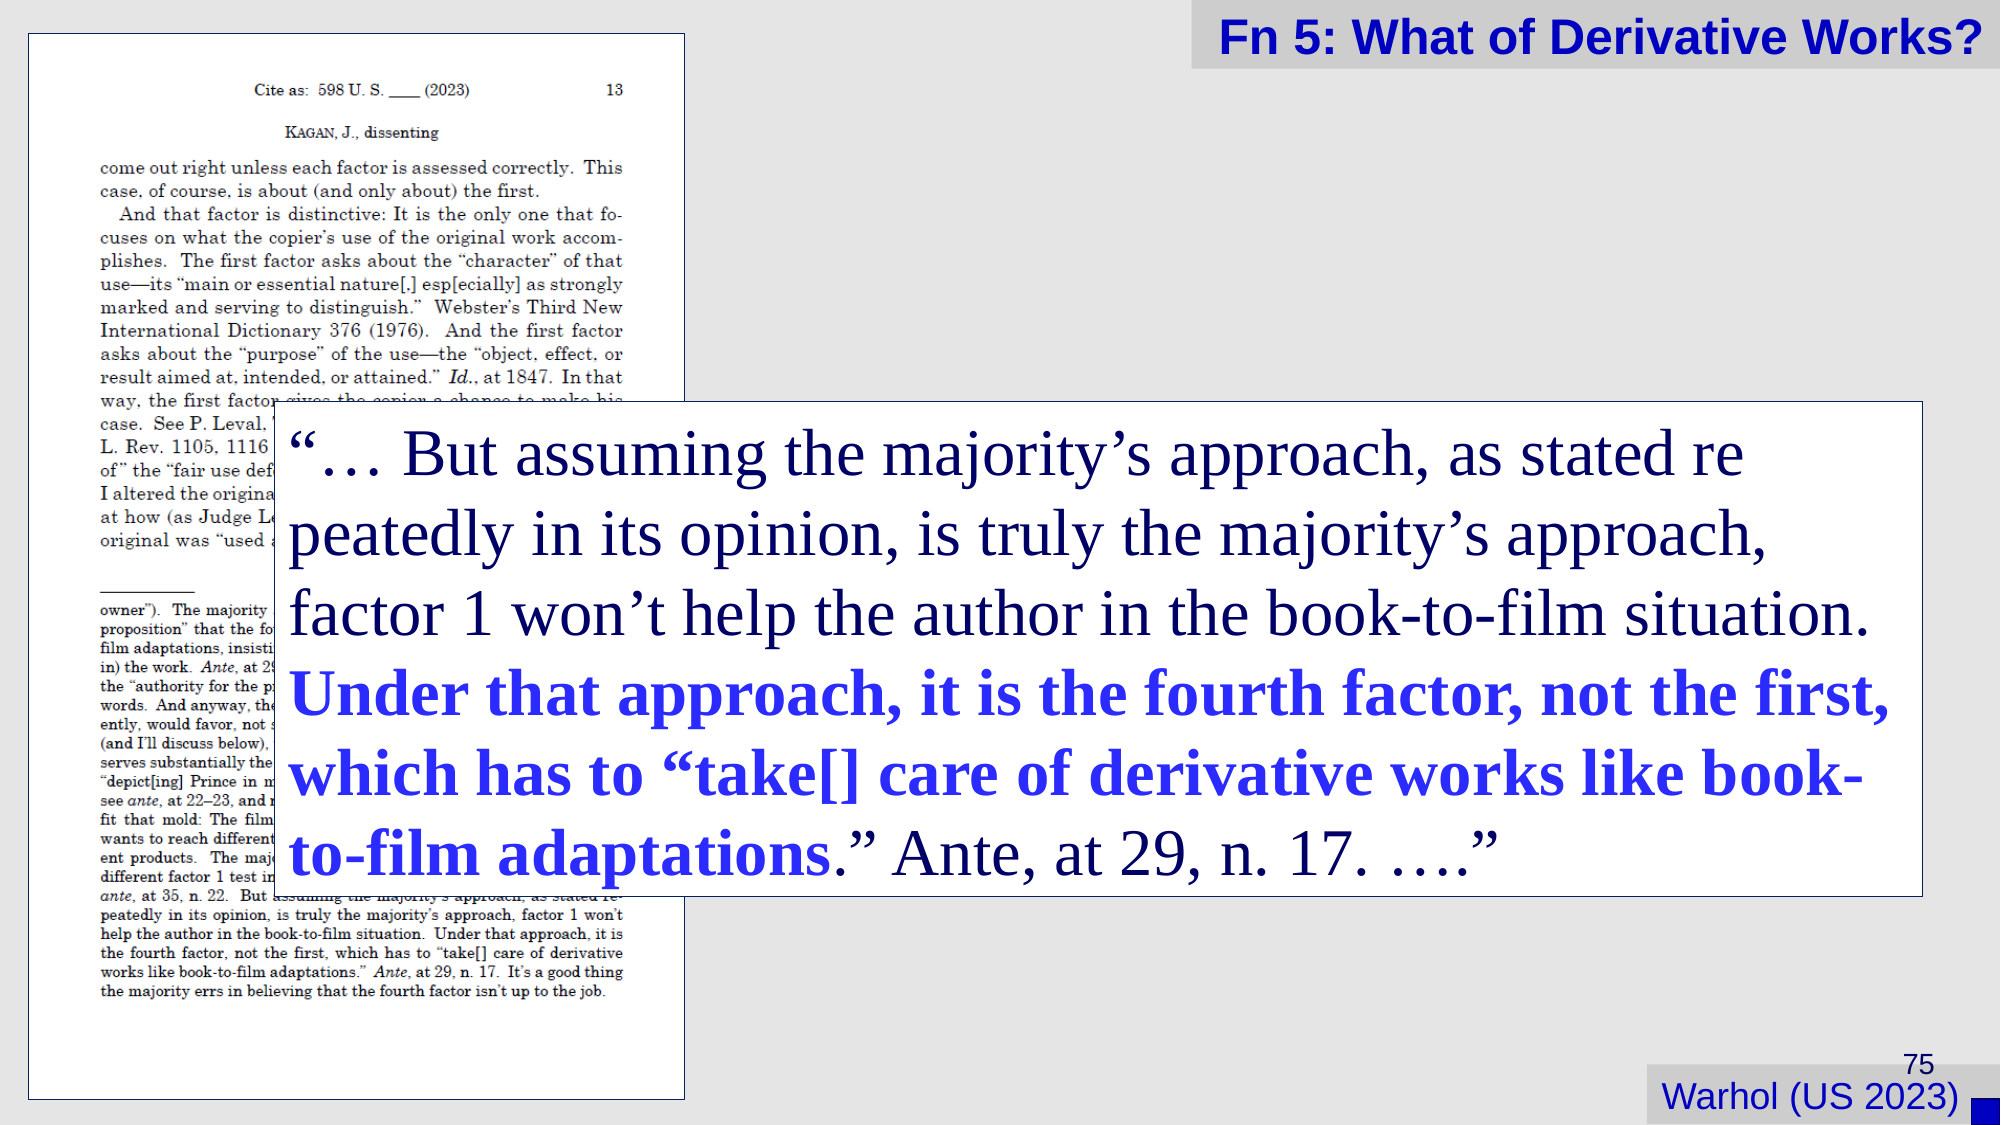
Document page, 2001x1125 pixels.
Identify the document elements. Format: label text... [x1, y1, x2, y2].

picture [28, 34, 685, 1100]
title Fn 5: What of Derivative Works? [1191, 0, 2000, 69]
text_box “… But assuming the majority’s approach, as stated re­peatedly in its opinion, is truly the majority’s approach, factor 1 won’t help the author in the book-to-film situation. Under that approach, it is the fourth factor, not the first, which has to “take[] care of derivative works like book-to-film adaptations.” Ante, at 29, n. 17. ….” [689, 401, 1923, 897]
text_box Warhol (US 2023) [1646, 1064, 2000, 1125]
slide_number 75 [1533, 1024, 1951, 1101]
text_box [1971, 1099, 2000, 1125]
